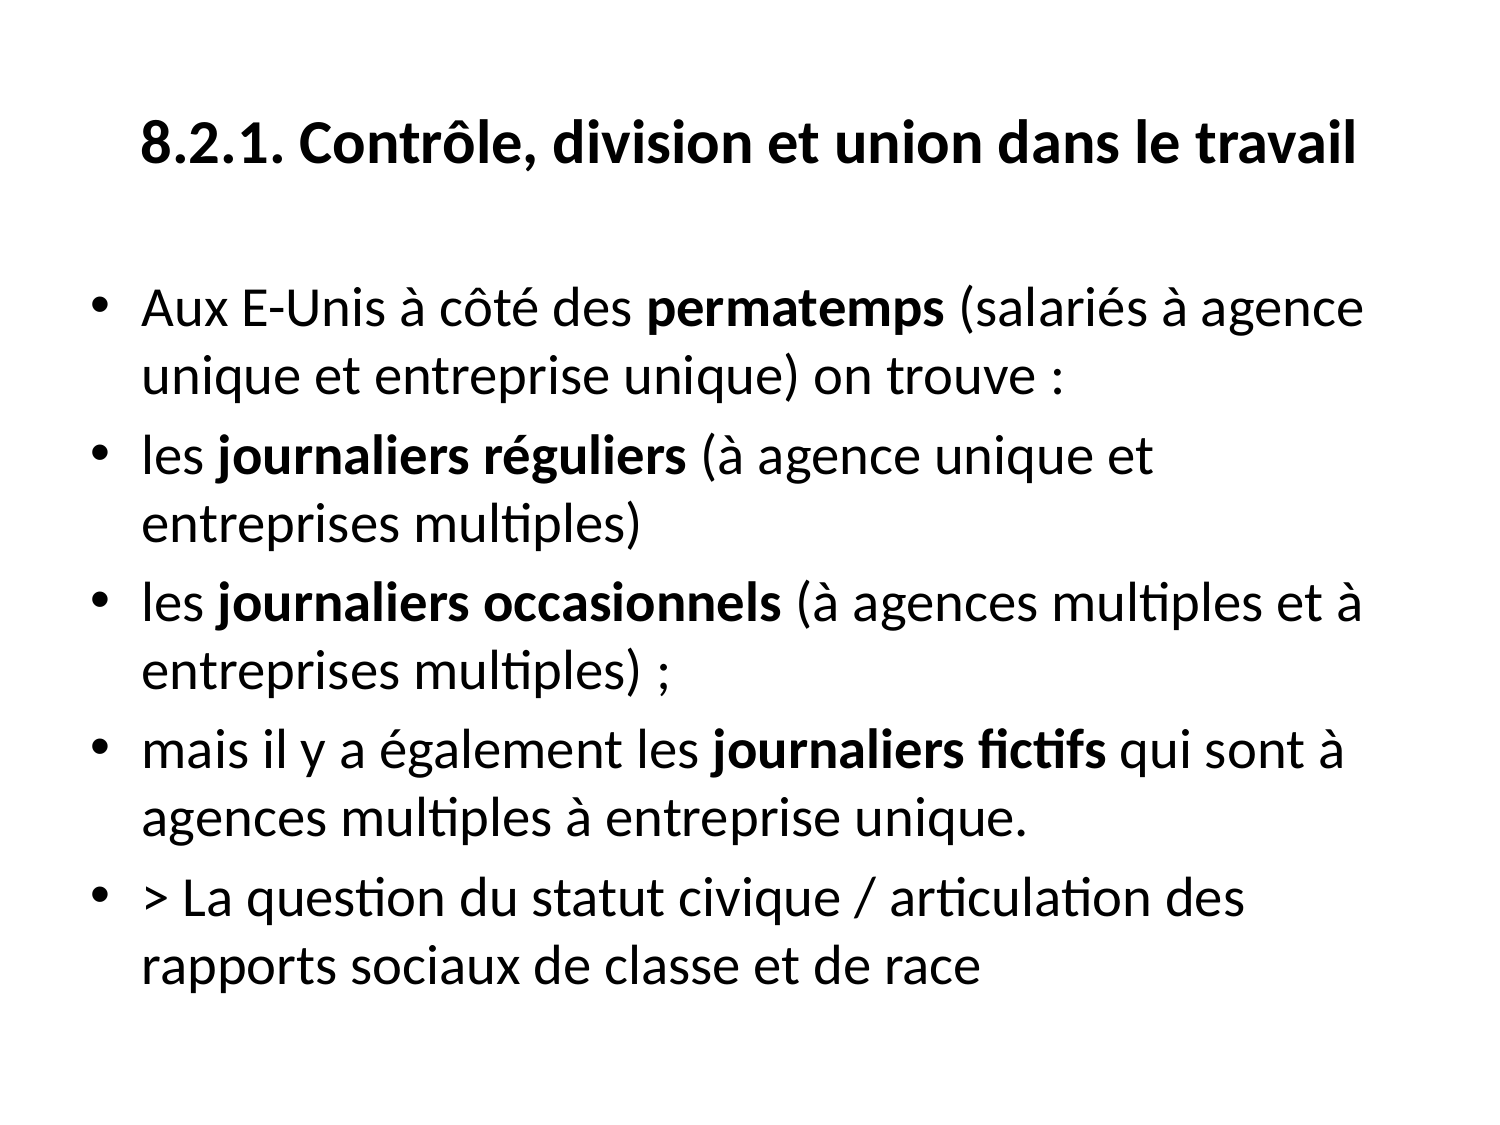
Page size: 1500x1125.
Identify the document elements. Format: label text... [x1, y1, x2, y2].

list Aux E-Unis à côté des permatemps (salariés à agence unique et entreprise unique) on trouve : les journaliers réguliers (à agence unique et entreprises multiples) les journaliers occasionnels (à agences multiples et à entreprises multiples) ; mais il y a également les journaliers fictifs qui sont à agences multiples à entreprise unique. > La question du statut civique / articulation des rapports sociaux de classe et de race [75, 262, 1425, 1005]
title 8.2.1. Contrôle, division et union dans le travail [75, 45, 1425, 233]
